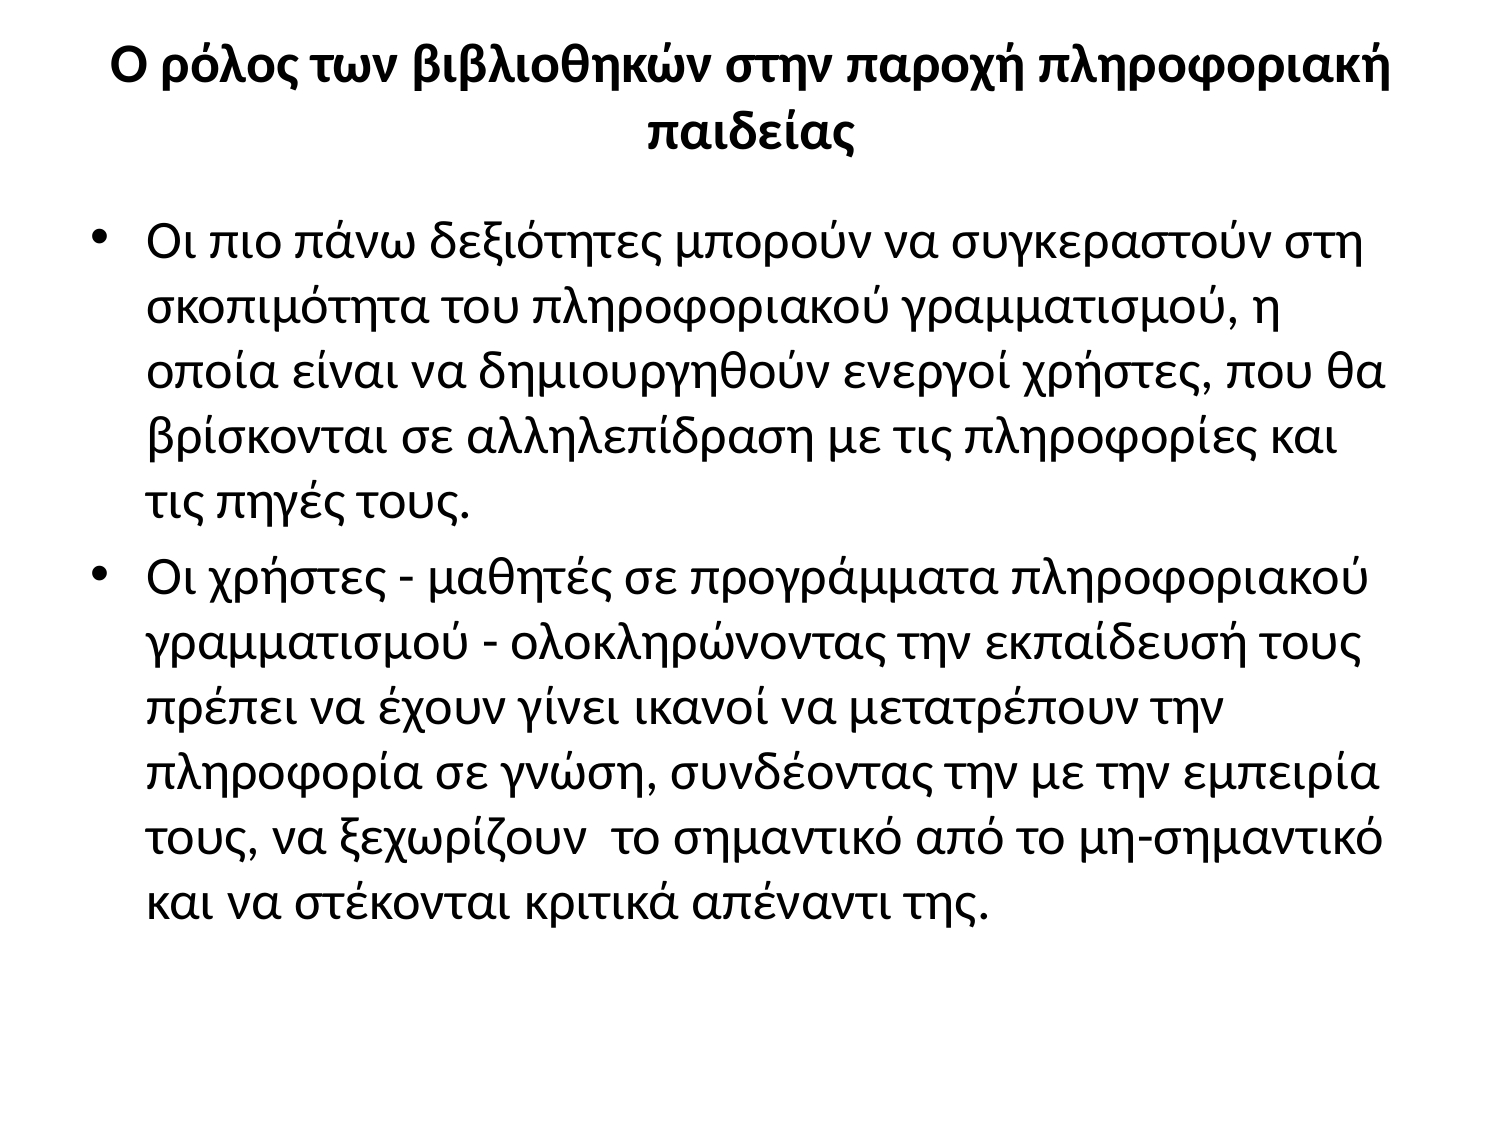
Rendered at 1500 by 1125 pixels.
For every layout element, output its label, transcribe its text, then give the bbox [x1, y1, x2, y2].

title Ο ρόλος των βιβλιοθηκών στην παροχή πληροφοριακή παιδείας [76, 19, 1427, 169]
list Οι πιο πάνω δεξιότητες μπορούν να συγκεραστούν στη σκοπιμότητα του πληροφοριακού γραμματισμού, η οποία είναι να δημιουργηθούν ενεργοί χρήστες, που θα βρίσκονται σε αλληλεπίδραση με τις πληροφορίες και τις πηγές τους. Οι χρήστες - μαθητές σε προγράμματα πληροφοριακού γραμματισμού - ολοκληρώνοντας την εκπαίδευσή τους πρέπει να έχουν γίνει ικανοί να μετατρέπουν την πληροφορία σε γνώση, συνδέοντας την με την εμπειρία τους, να ξεχωρίζουν το σημαντικό από το μη-σημαντικό και να στέκονται κριτικά απέναντι της. [75, 196, 1425, 1024]
